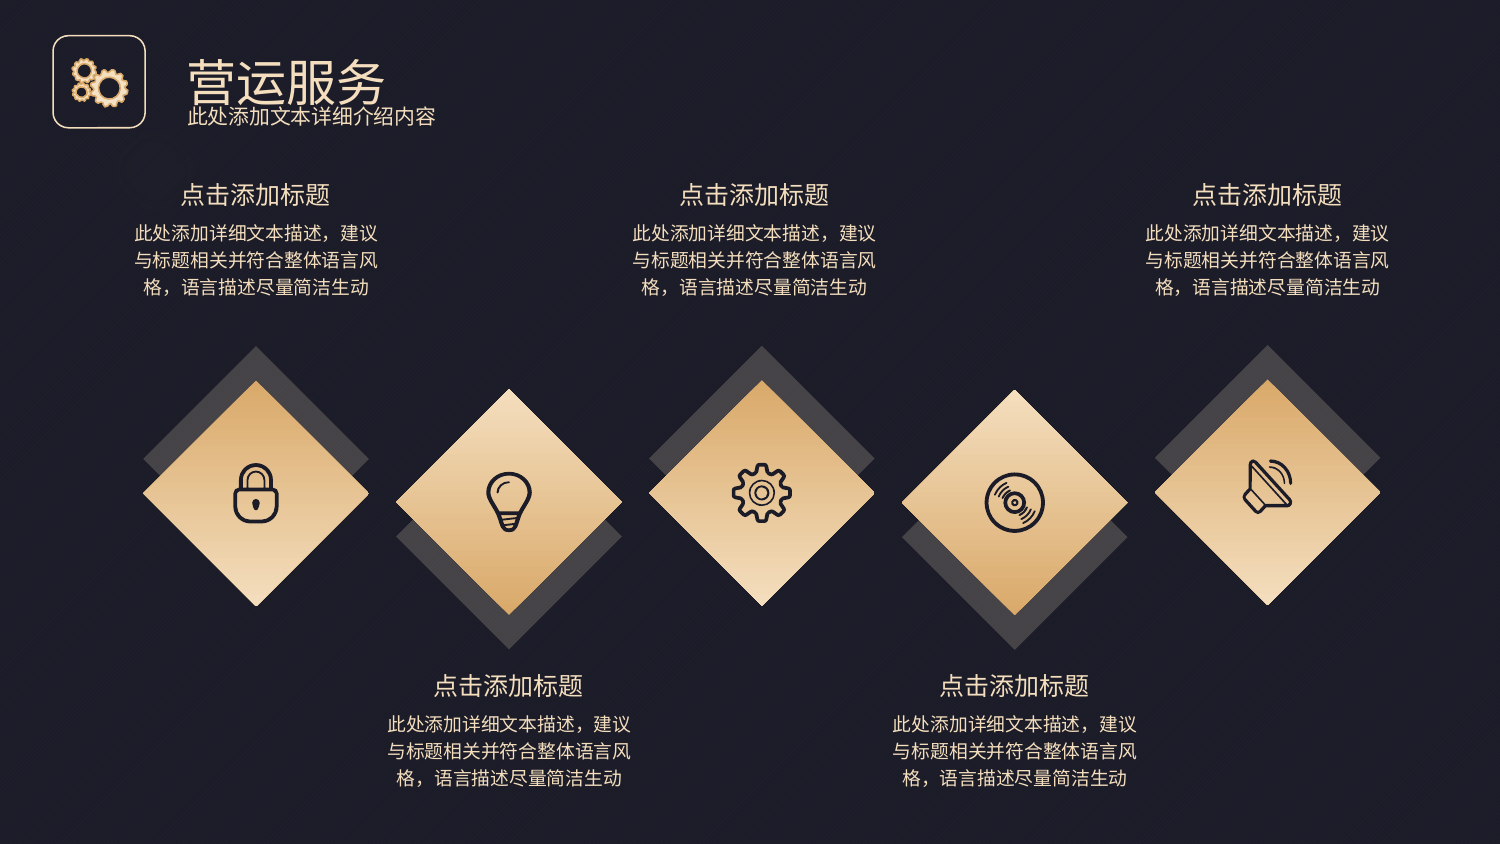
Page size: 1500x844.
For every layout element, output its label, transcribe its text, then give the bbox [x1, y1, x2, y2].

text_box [52, 35, 146, 129]
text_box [349, 388, 669, 798]
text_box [594, 173, 914, 606]
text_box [855, 389, 1175, 798]
text_box 营运服务 [171, 32, 404, 119]
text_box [96, 173, 416, 607]
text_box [1107, 173, 1427, 606]
text_box 此处添加文本详细介绍内容 [172, 91, 457, 134]
